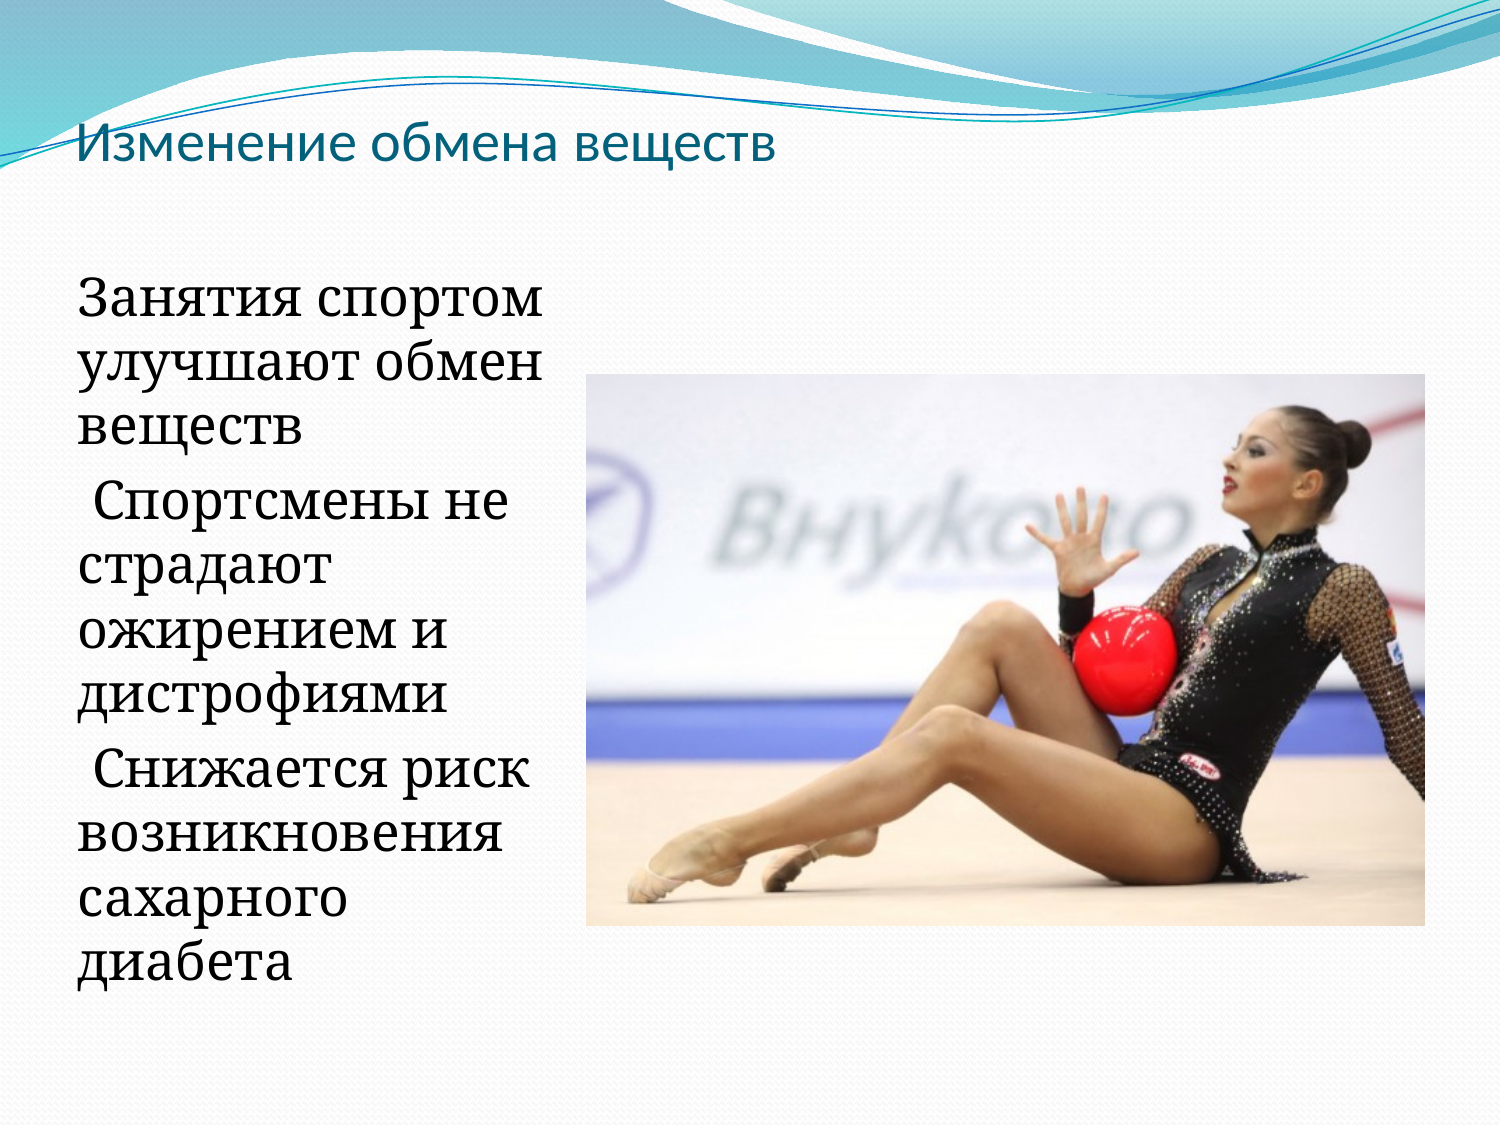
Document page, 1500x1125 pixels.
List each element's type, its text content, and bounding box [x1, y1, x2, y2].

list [586, 374, 1426, 926]
list Занятия спортом улучшают обмен веществ Спортсмены не страдают ожирением и дистрофиями Снижается риск возникновения сахарного диабета [75, 255, 569, 1005]
title Изменение обмена веществ [75, 44, 1412, 173]
